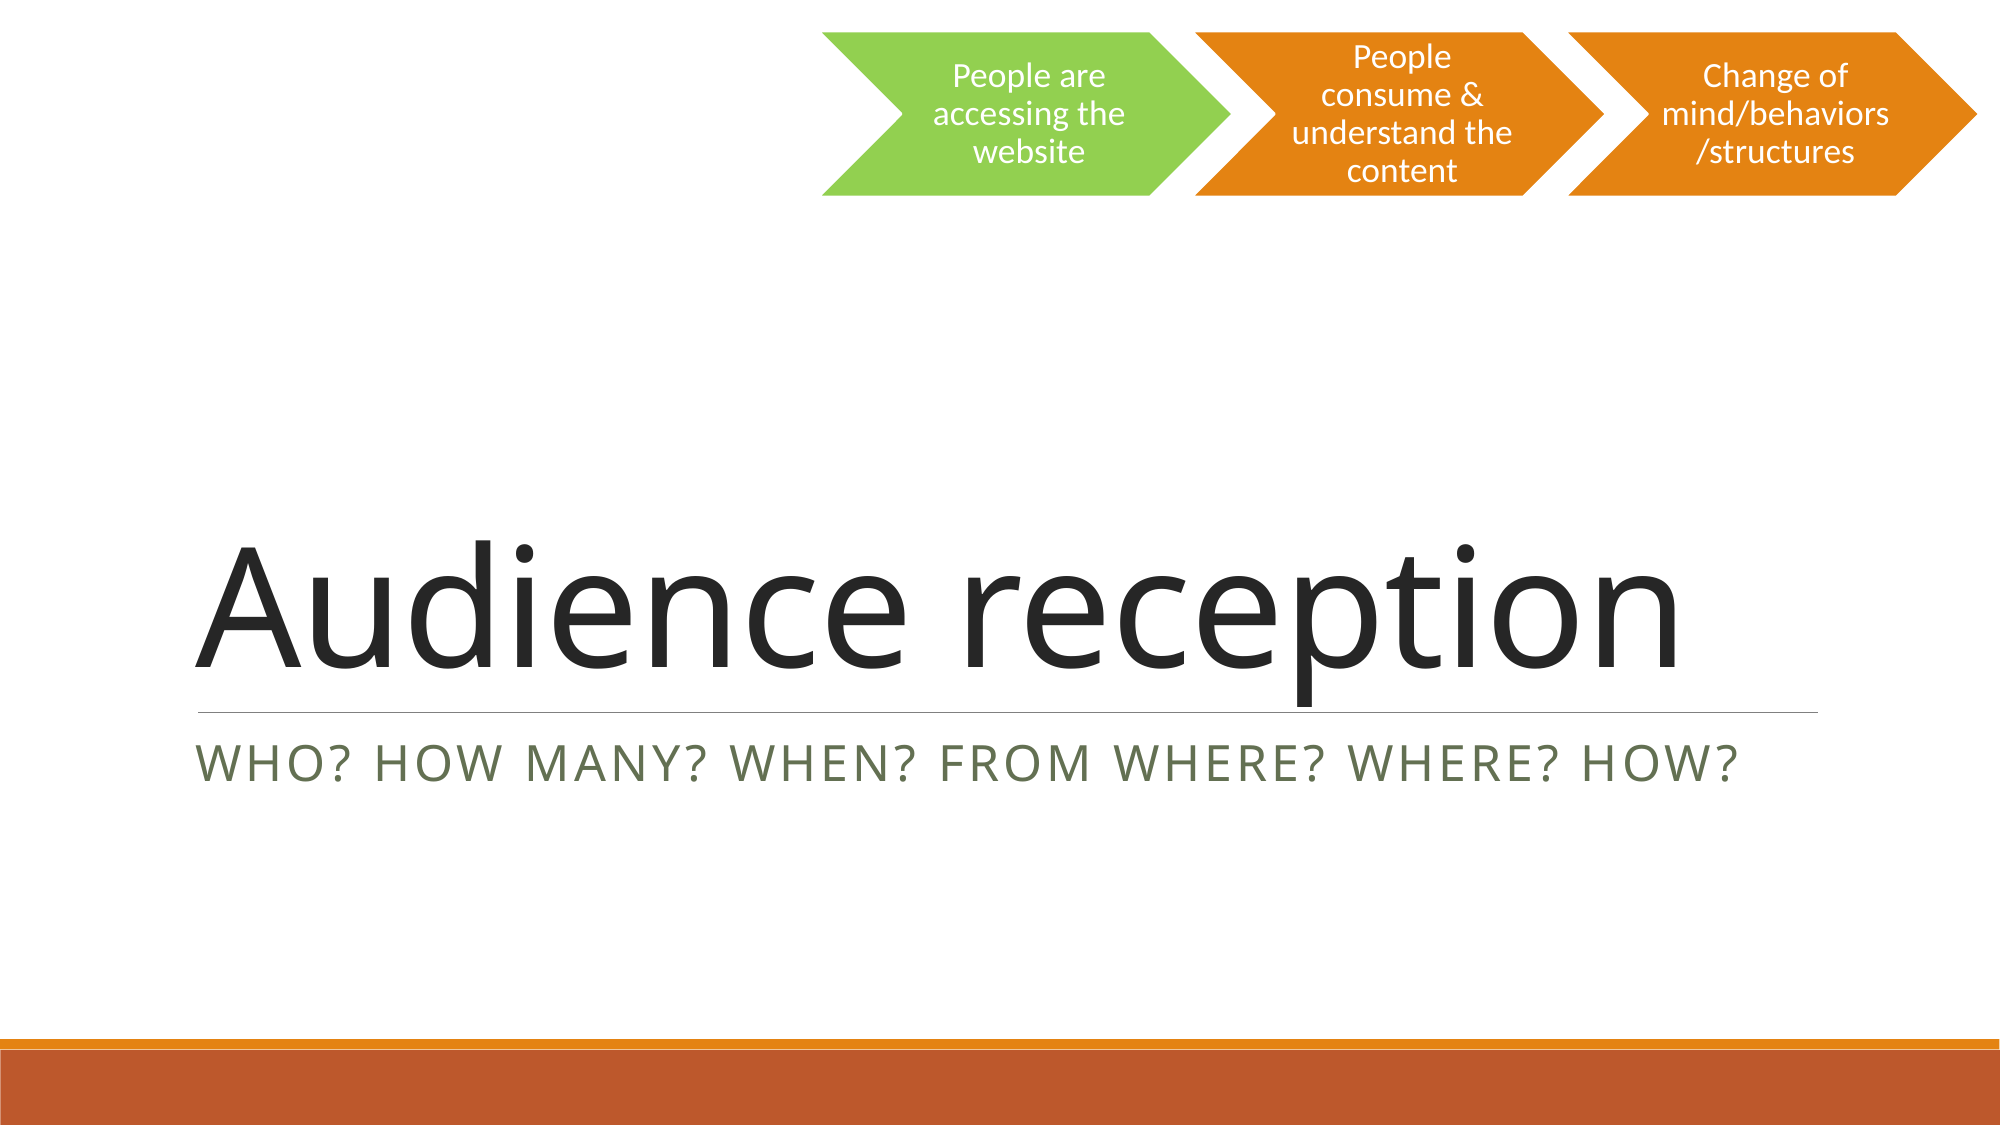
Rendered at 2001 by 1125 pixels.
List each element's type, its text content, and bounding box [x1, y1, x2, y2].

list Who? How MANY? WHEN? From WHERE? WHERE? How? [180, 730, 1830, 918]
text_box People are accessing the website [817, 29, 1234, 199]
title Audience reception [180, 124, 1830, 710]
text_box People consume & understand the content [1190, 29, 1608, 199]
text_box Change of mind/behaviors/structures [1563, 29, 1981, 199]
